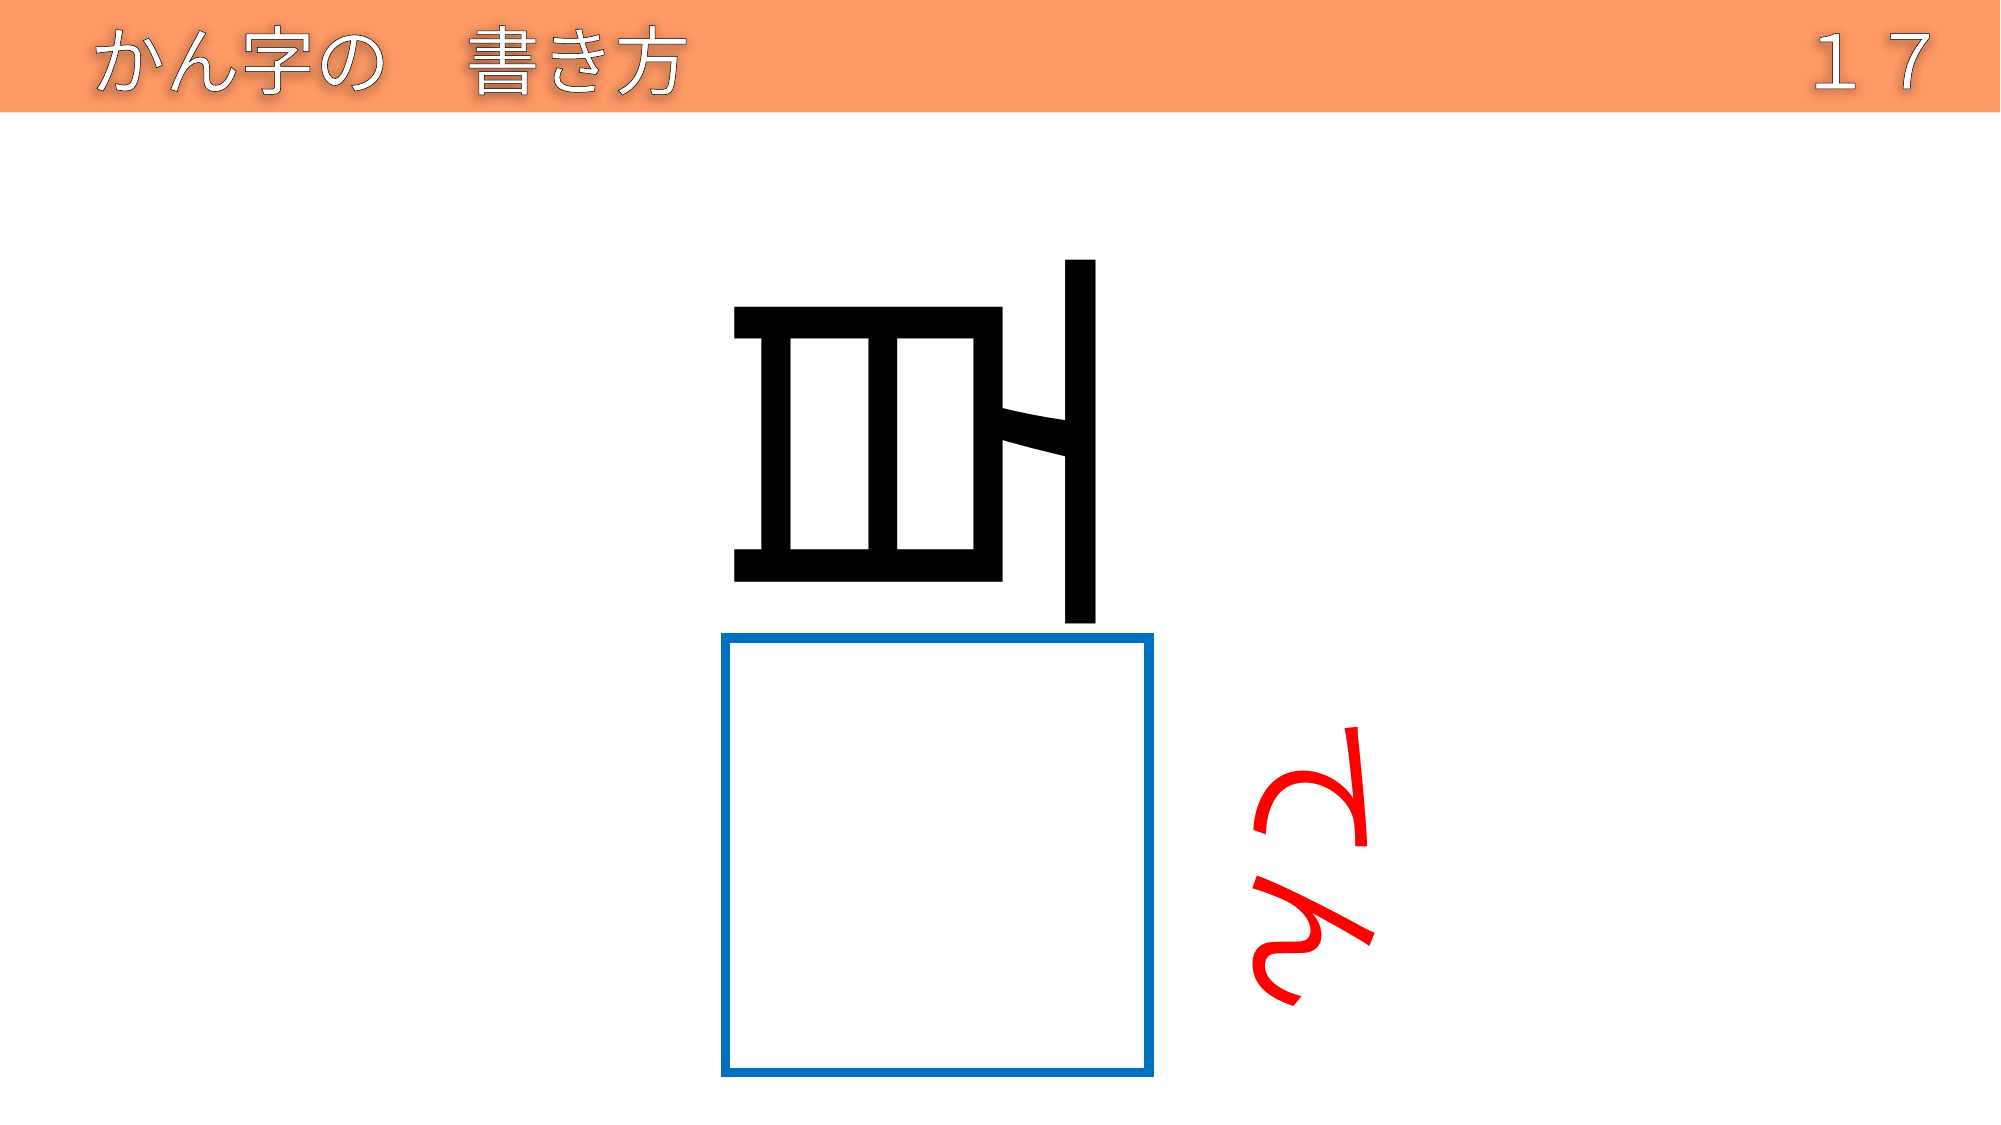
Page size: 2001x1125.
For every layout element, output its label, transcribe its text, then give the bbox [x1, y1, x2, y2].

text_box かん字の 書き方 [75, 6, 1020, 112]
text_box [0, 0, 2000, 113]
text_box [725, 637, 1150, 1074]
text_box １７ [1782, 6, 1963, 112]
text_box てん [1203, 699, 1416, 1046]
text_box 百点 [657, 218, 1194, 1125]
